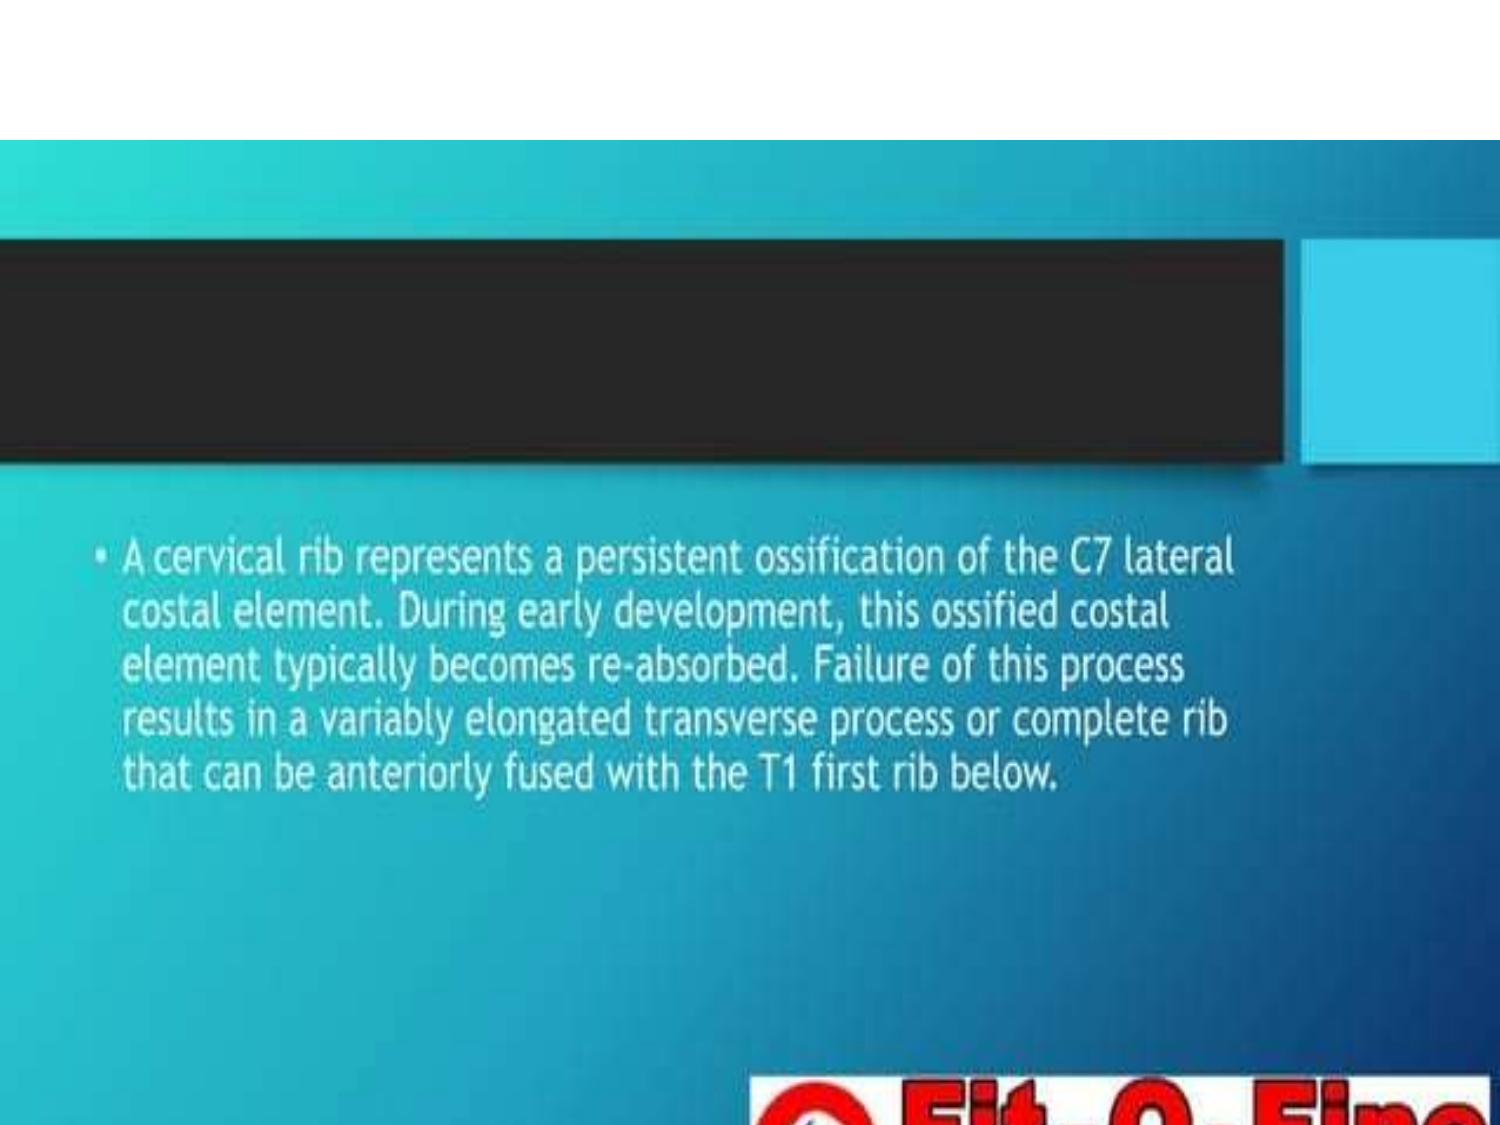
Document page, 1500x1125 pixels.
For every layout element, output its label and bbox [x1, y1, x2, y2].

picture [0, 139, 1500, 1125]
